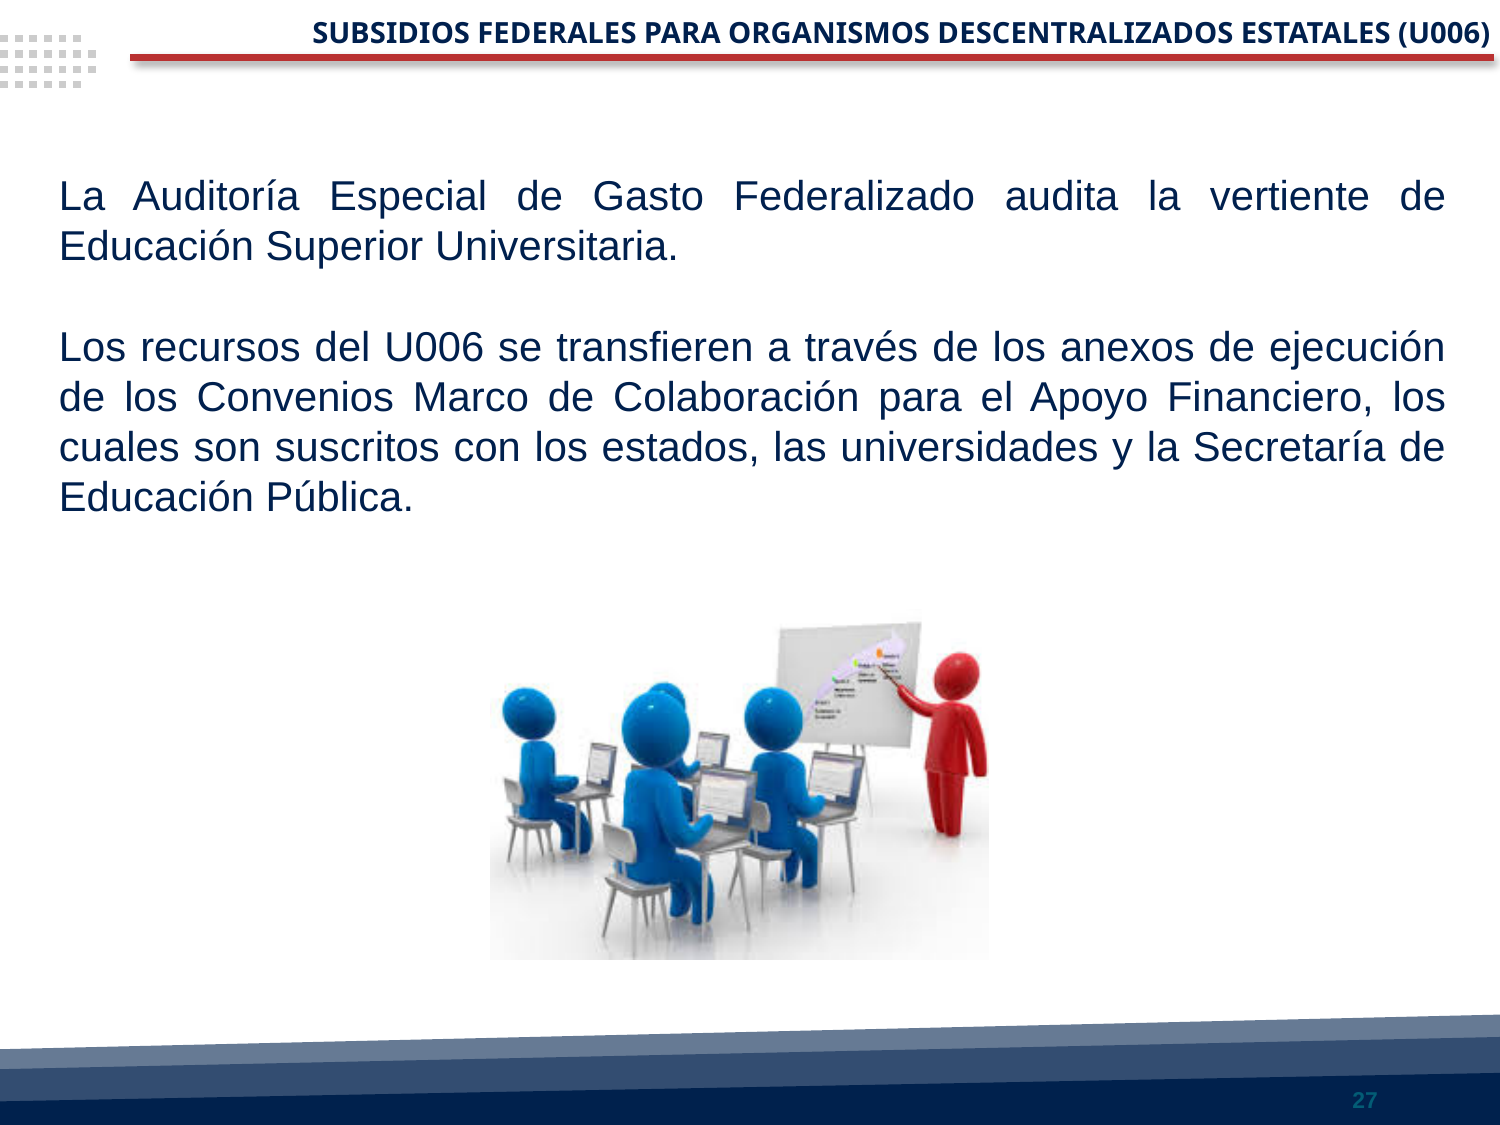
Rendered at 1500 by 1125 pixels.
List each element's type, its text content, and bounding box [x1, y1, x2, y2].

slide_number 27 [1337, 1078, 1489, 1125]
text_box La Auditoría Especial de Gasto Federalizado audita la vertiente de Educación Superior Universitaria. Los recursos del U006 se transfieren a través de los anexos de ejecución de los Convenios Marco de Colaboración para el Apoyo Financiero, los cuales son suscritos con los estados, las universidades y la Secretaría de Educación Pública. [44, 111, 1462, 577]
picture [489, 609, 989, 960]
text_box SUBSIDIOS FEDERALES PARA ORGANISMOS DESCENTRALIZADOS ESTATALES (U006) [0, 7, 1500, 57]
